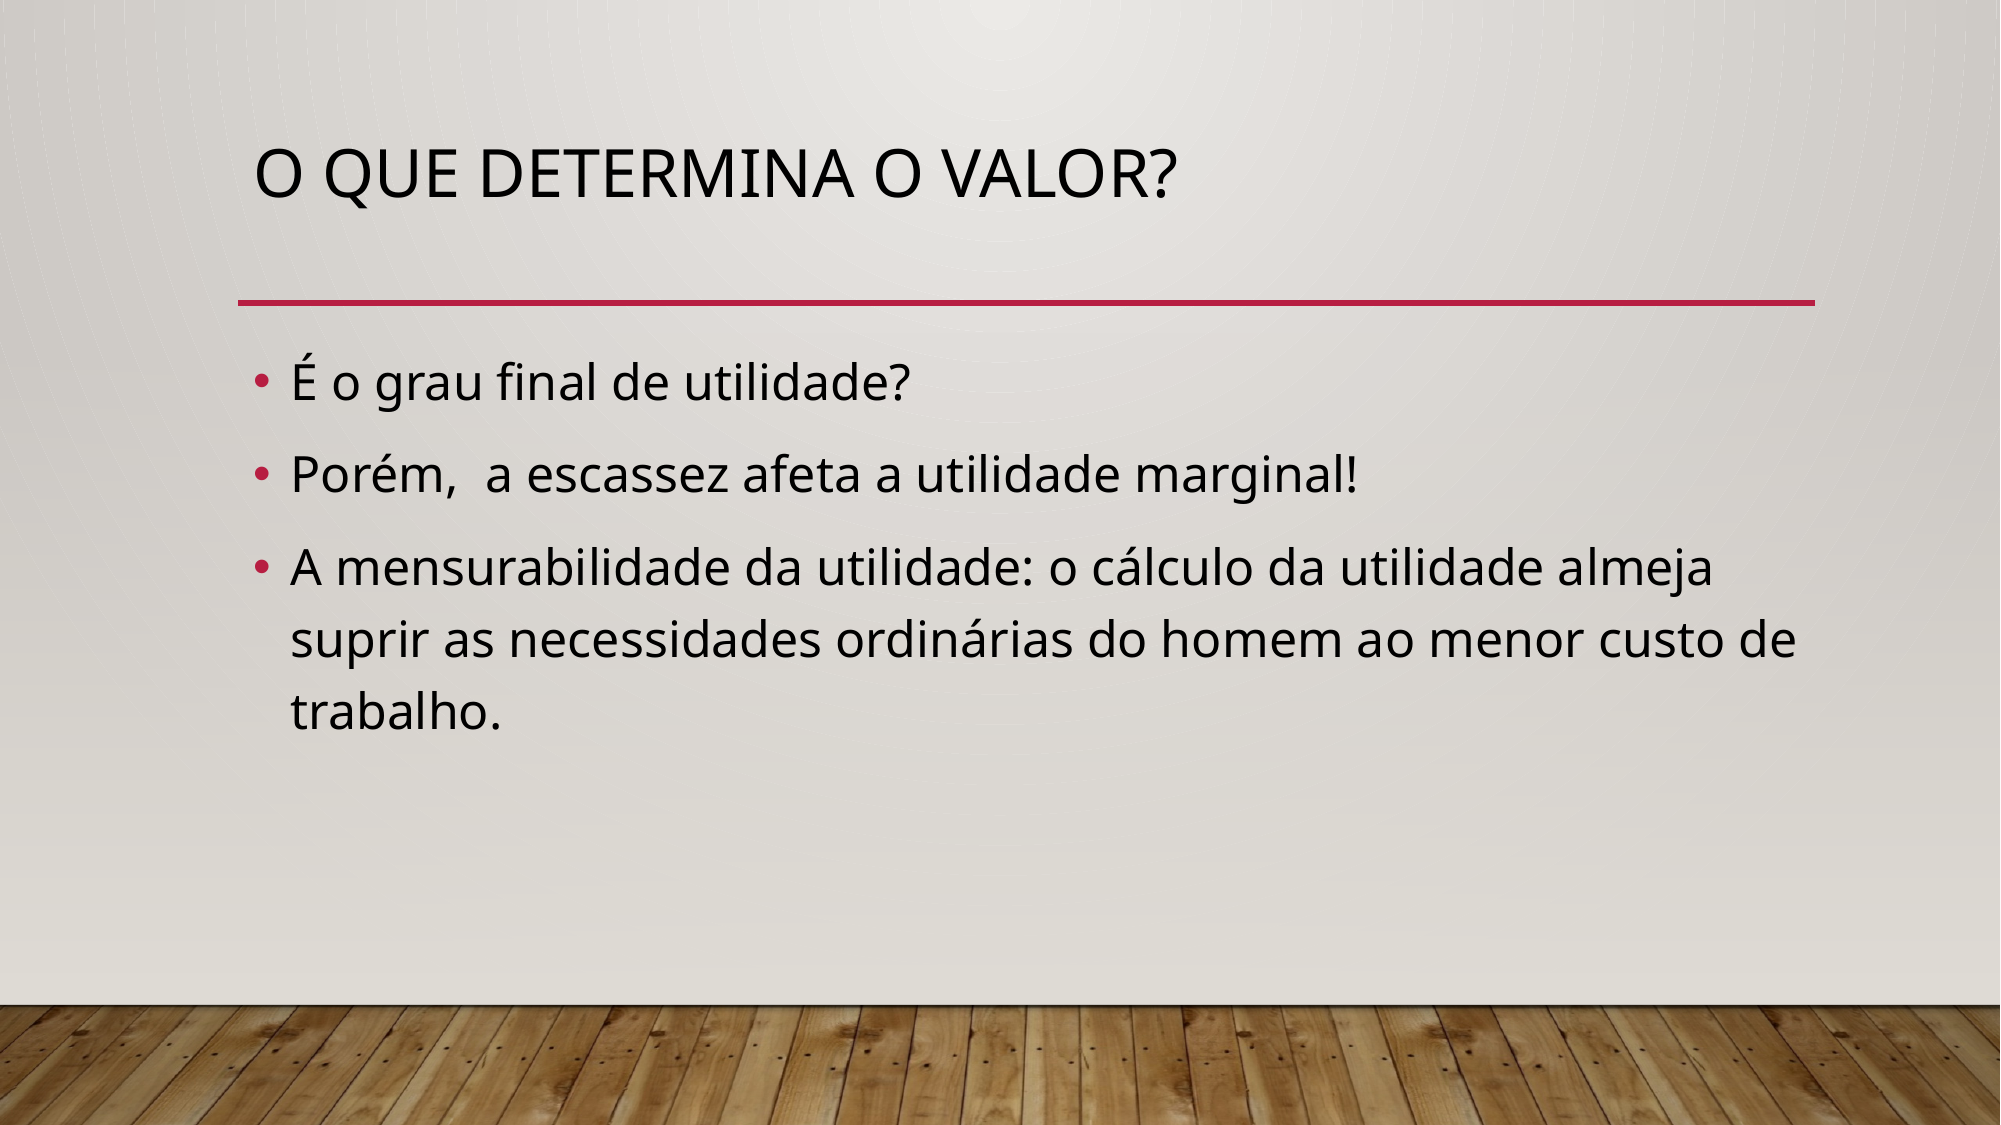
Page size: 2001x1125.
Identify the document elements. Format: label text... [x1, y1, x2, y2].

title O que determina o valor? [238, 131, 1814, 305]
picture [0, 1005, 2000, 1125]
list É o grau final de utilidade? Porém, a escassez afeta a utilidade marginal! A mensurabilidade da utilidade: o cálculo da utilidade almeja suprir as necessidades ordinárias do homem ao menor custo de trabalho. [238, 330, 1814, 897]
